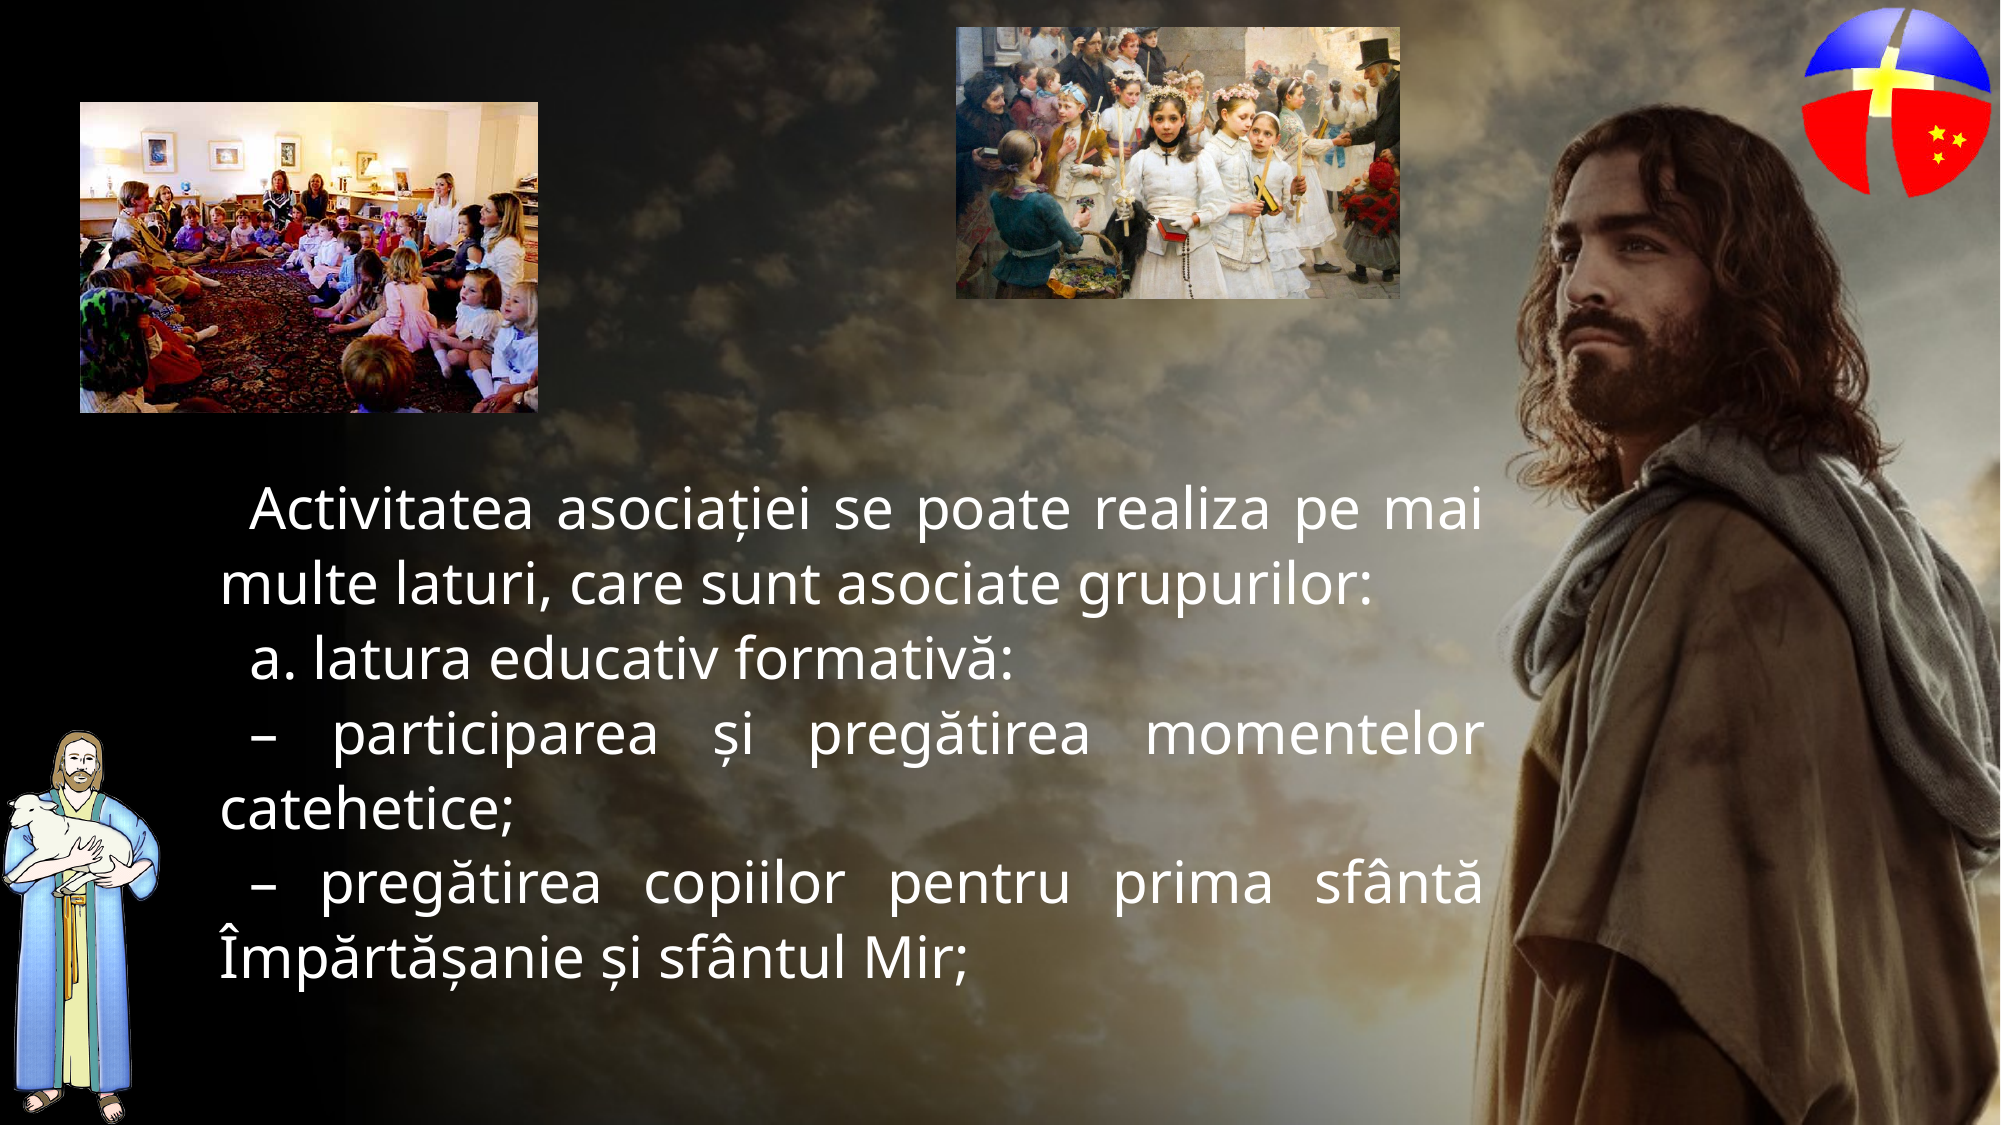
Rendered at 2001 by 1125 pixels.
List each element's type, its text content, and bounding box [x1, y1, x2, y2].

picture [0, 0, 2001, 1125]
text_box Activitatea asociaţiei se poate realiza pe mai multe laturi, care sunt asociate grupurilor: a. latura educativ formativă: – participarea şi pregătirea momentelor catehetice; – pregătirea copiilor pentru prima sfântă Împărtăşanie şi sfântul Mir; [205, 459, 1500, 998]
